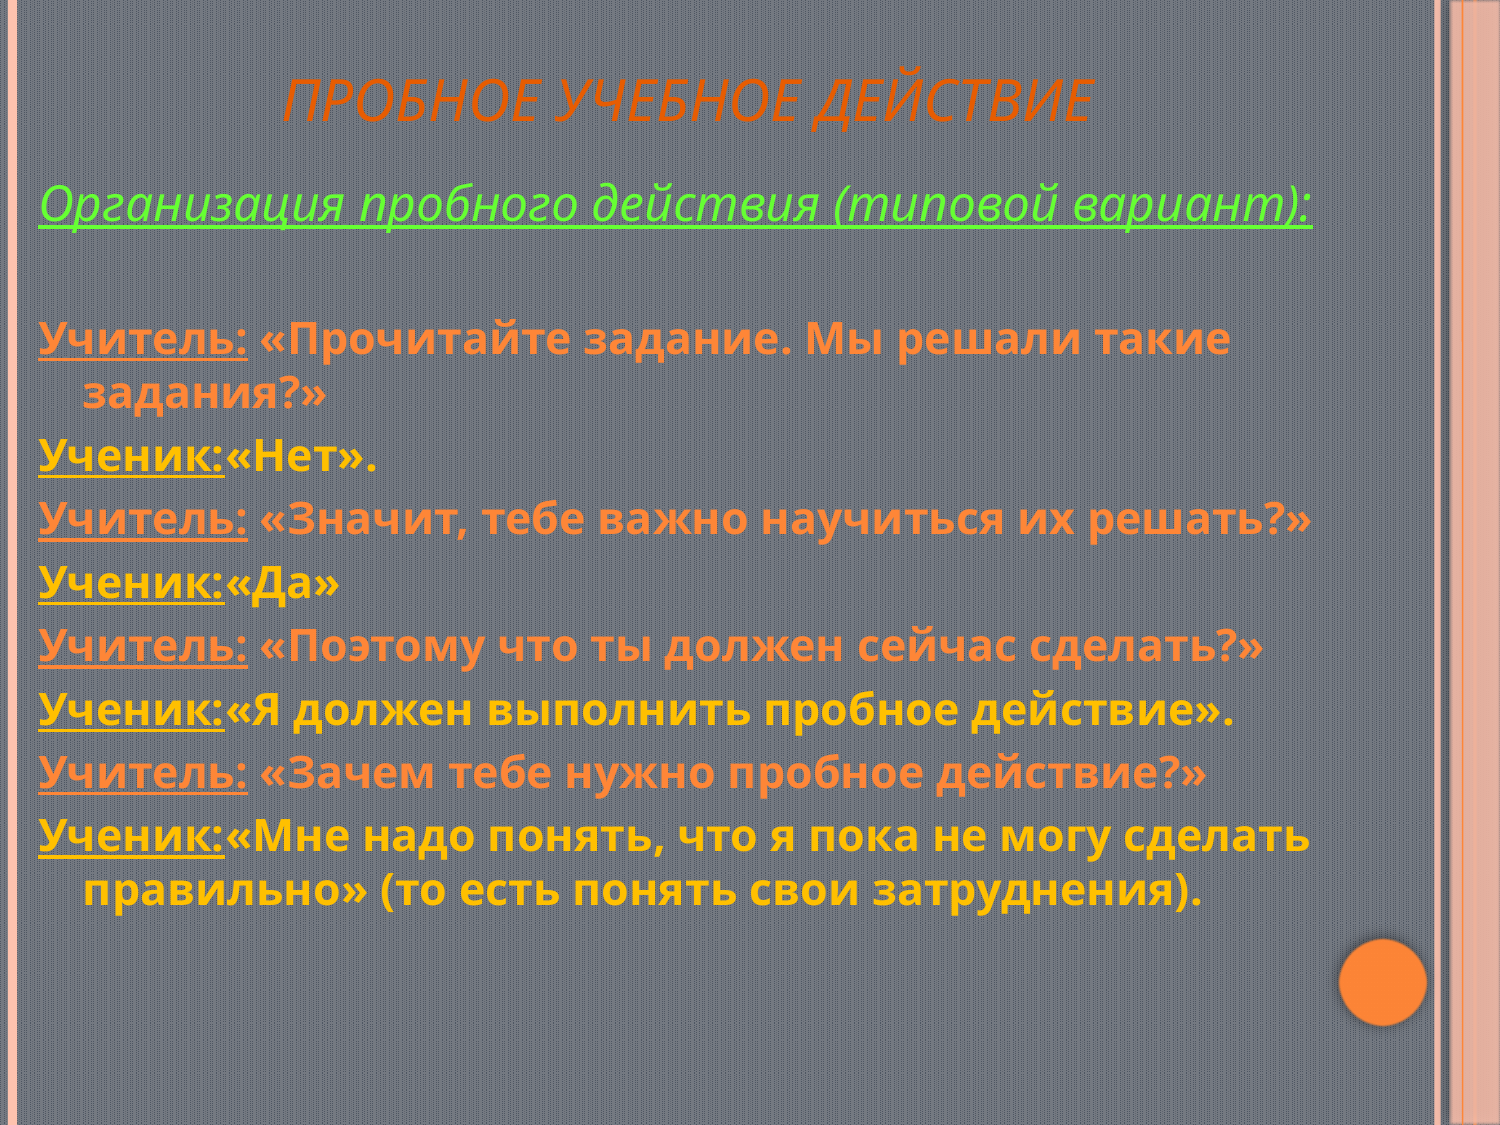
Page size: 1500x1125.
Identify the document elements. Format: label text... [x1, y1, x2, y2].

title Пробное учебное действие [75, 45, 1300, 141]
list Организация пробного действия (типовой вариант): Учитель: «Прочитайте задание. Мы решали такие задания?» Ученик:«Нет». Учитель: «Значит, тебе важно научиться их решать?» Ученик:«Да» Учитель: «Поэтому что ты должен сейчас сделать?» Ученик:«Я должен выполнить пробное действие». Учитель: «Зачем тебе нужно пробное действие?» Ученик:«Мне надо понять, что я пока не могу сделать правильно» (то есть понять свои затруднения). [23, 164, 1336, 1102]
